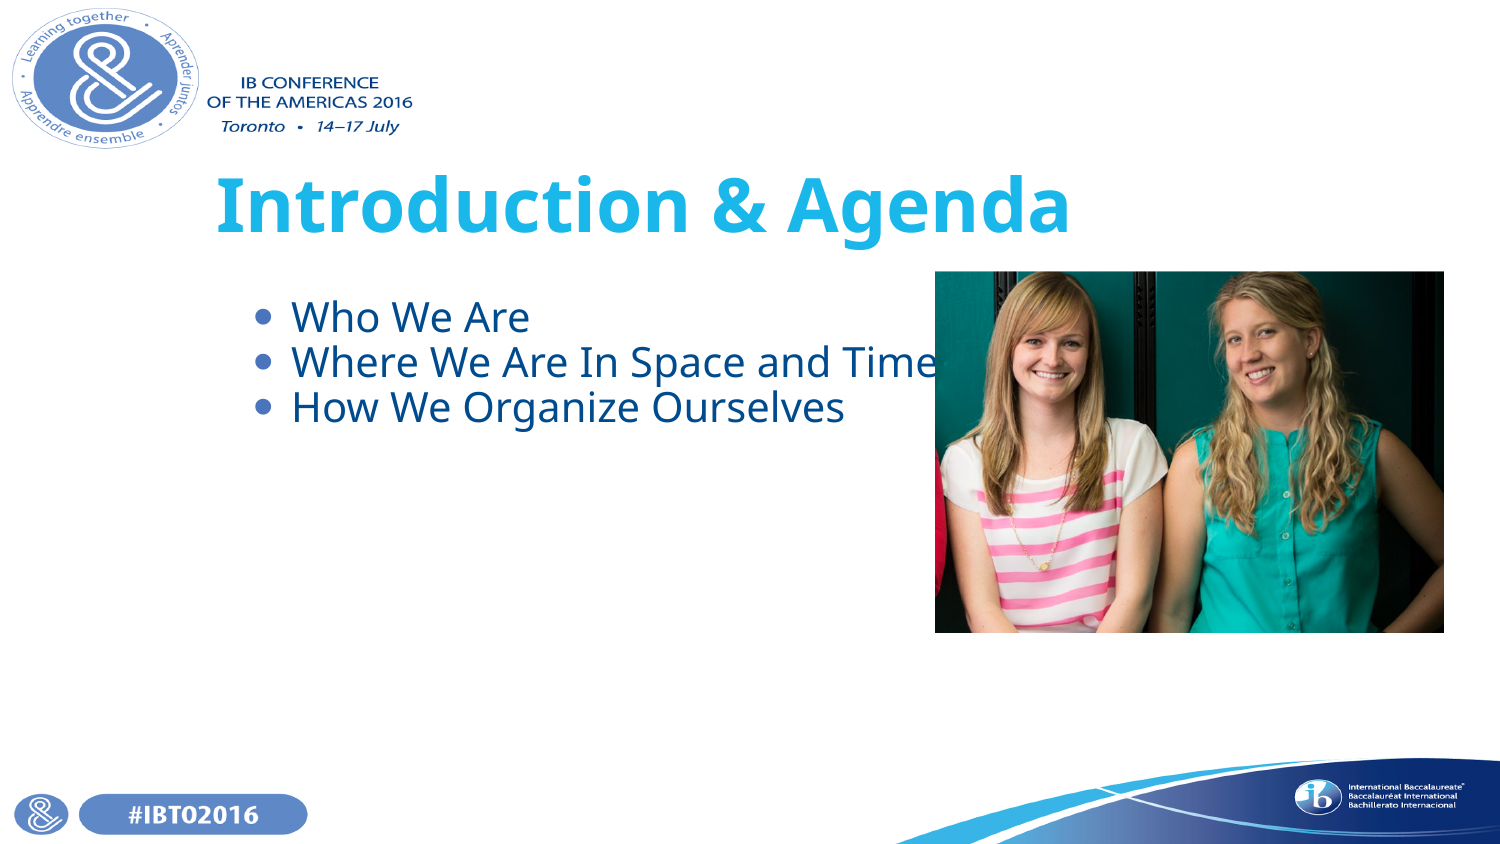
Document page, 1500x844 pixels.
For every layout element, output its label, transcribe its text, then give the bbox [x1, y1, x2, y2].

title Introduction & Agenda [200, 152, 1426, 272]
list Who We Are Where We Are In Space and Time How We Organize Ourselves [200, 281, 1426, 762]
picture [0, 0, 1500, 844]
